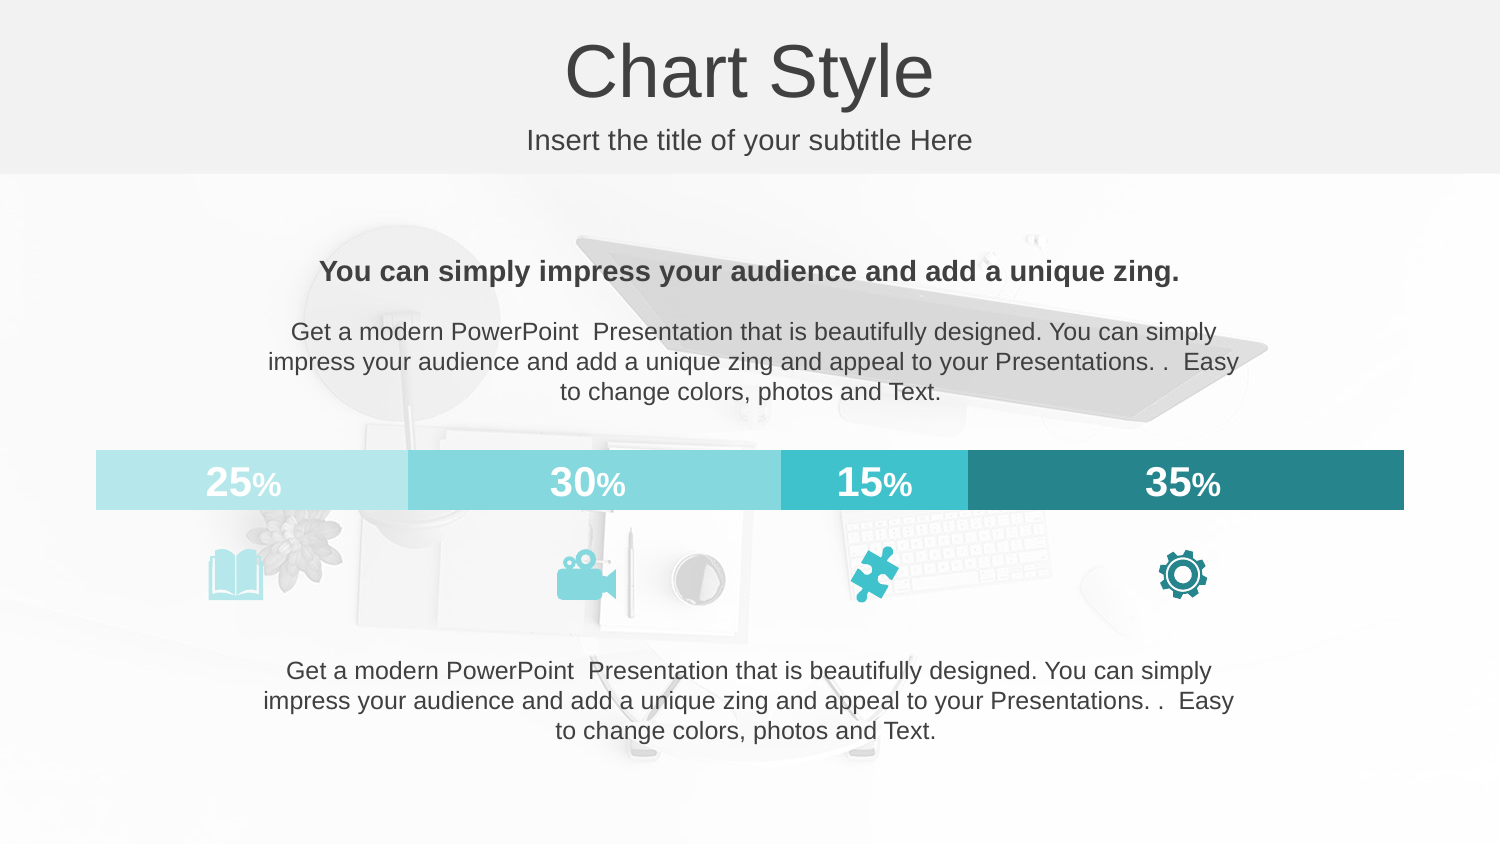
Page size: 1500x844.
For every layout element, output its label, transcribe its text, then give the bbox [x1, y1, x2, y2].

chart [64, 419, 1436, 541]
text_box [1156, 549, 1210, 602]
picture [0, 174, 1500, 844]
text_box [206, 549, 266, 603]
text_box Get a modern PowerPoint Presentation that is beautifully designed. You can simply impress your audience and add a unique zing and appeal to your Presentations. . Easy to change colors, photos and Text. [240, 308, 1269, 413]
list Insert the title of your subtitle Here [0, 114, 1500, 162]
text_box [554, 549, 618, 602]
text_box You can simply impress your audience and add a unique zing. [292, 245, 1208, 295]
text_box [848, 549, 902, 605]
text_box Get a modern PowerPoint Presentation that is beautifully designed. You can simply impress your audience and add a unique zing and appeal to your Presentations. . Easy to change colors, photos and Text. [235, 647, 1265, 752]
list Chart Style [0, 20, 1500, 114]
